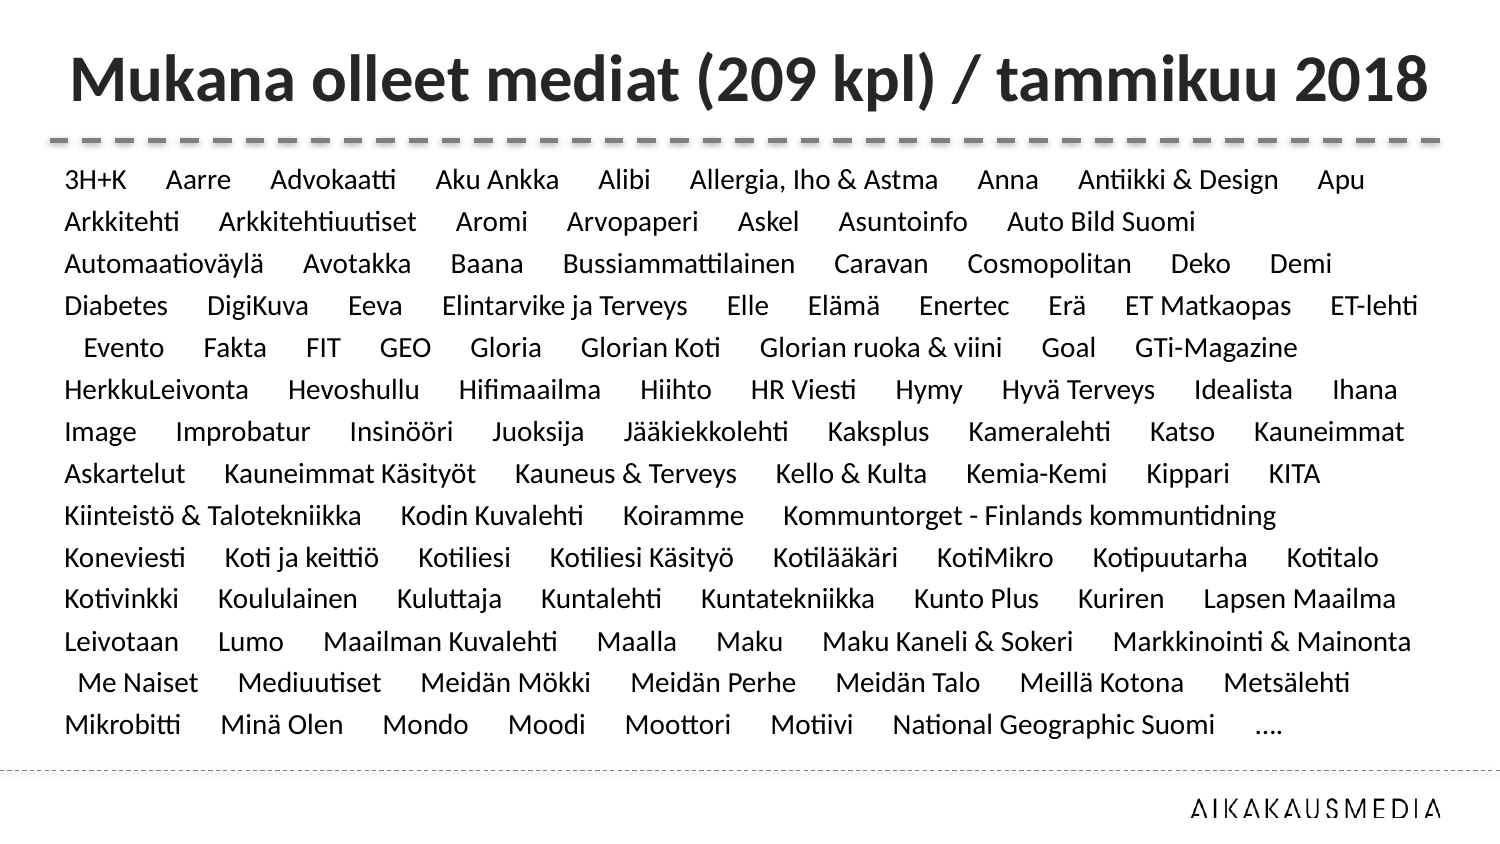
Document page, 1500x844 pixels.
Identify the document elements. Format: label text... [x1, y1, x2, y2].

title Mukana olleet mediat (209 kpl) / tammikuu 2018 [27, 0, 1473, 150]
text_box 3H+K Aarre Advokaatti Aku Ankka Alibi Allergia, Iho & Astma Anna Antiikki & Design Apu Arkkitehti Arkkitehtiuutiset Aromi Arvopaperi Askel Asuntoinfo Auto Bild Suomi Automaatioväylä Avotakka Baana Bussiammattilainen Caravan Cosmopolitan Deko Demi Diabetes DigiKuva Eeva Elintarvike ja Terveys Elle Elämä Enertec Erä ET Matkaopas ET-lehti Evento Fakta FIT GEO Gloria Glorian Koti Glorian ruoka & viini Goal GTi-Magazine HerkkuLeivonta Hevoshullu Hifimaailma Hiihto HR Viesti Hymy Hyvä Terveys Idealista Ihana Image Improbatur Insinööri Juoksija Jääkiekkolehti Kaksplus Kameralehti Katso Kauneimmat Askartelut Kauneimmat Käsityöt Kauneus & Terveys Kello & Kulta Kemia-Kemi Kippari KITA Kiinteistö & Talotekniikka Kodin Kuvalehti Koiramme Kommuntorget - Finlands kommuntidning Koneviesti Koti ja keittiö Kotiliesi Kotiliesi Käsityö Kotilääkäri KotiMikro Kotipuutarha Kotitalo Kotivinkki Koululainen Kuluttaja Kuntalehti Kuntatekniikka Kunto Plus Kuriren Lapsen Maailma Leivotaan Lumo Maailman Kuvalehti Maalla Maku Maku Kaneli & Sokeri Markkinointi & Mainonta Me Naiset Mediuutiset Meidän Mökki Meidän Perhe Meidän Talo Meillä Kotona Metsälehti Mikrobitti Minä Olen Mondo Moodi Moottori Motiivi National Geographic Suomi …. [49, 146, 1448, 748]
